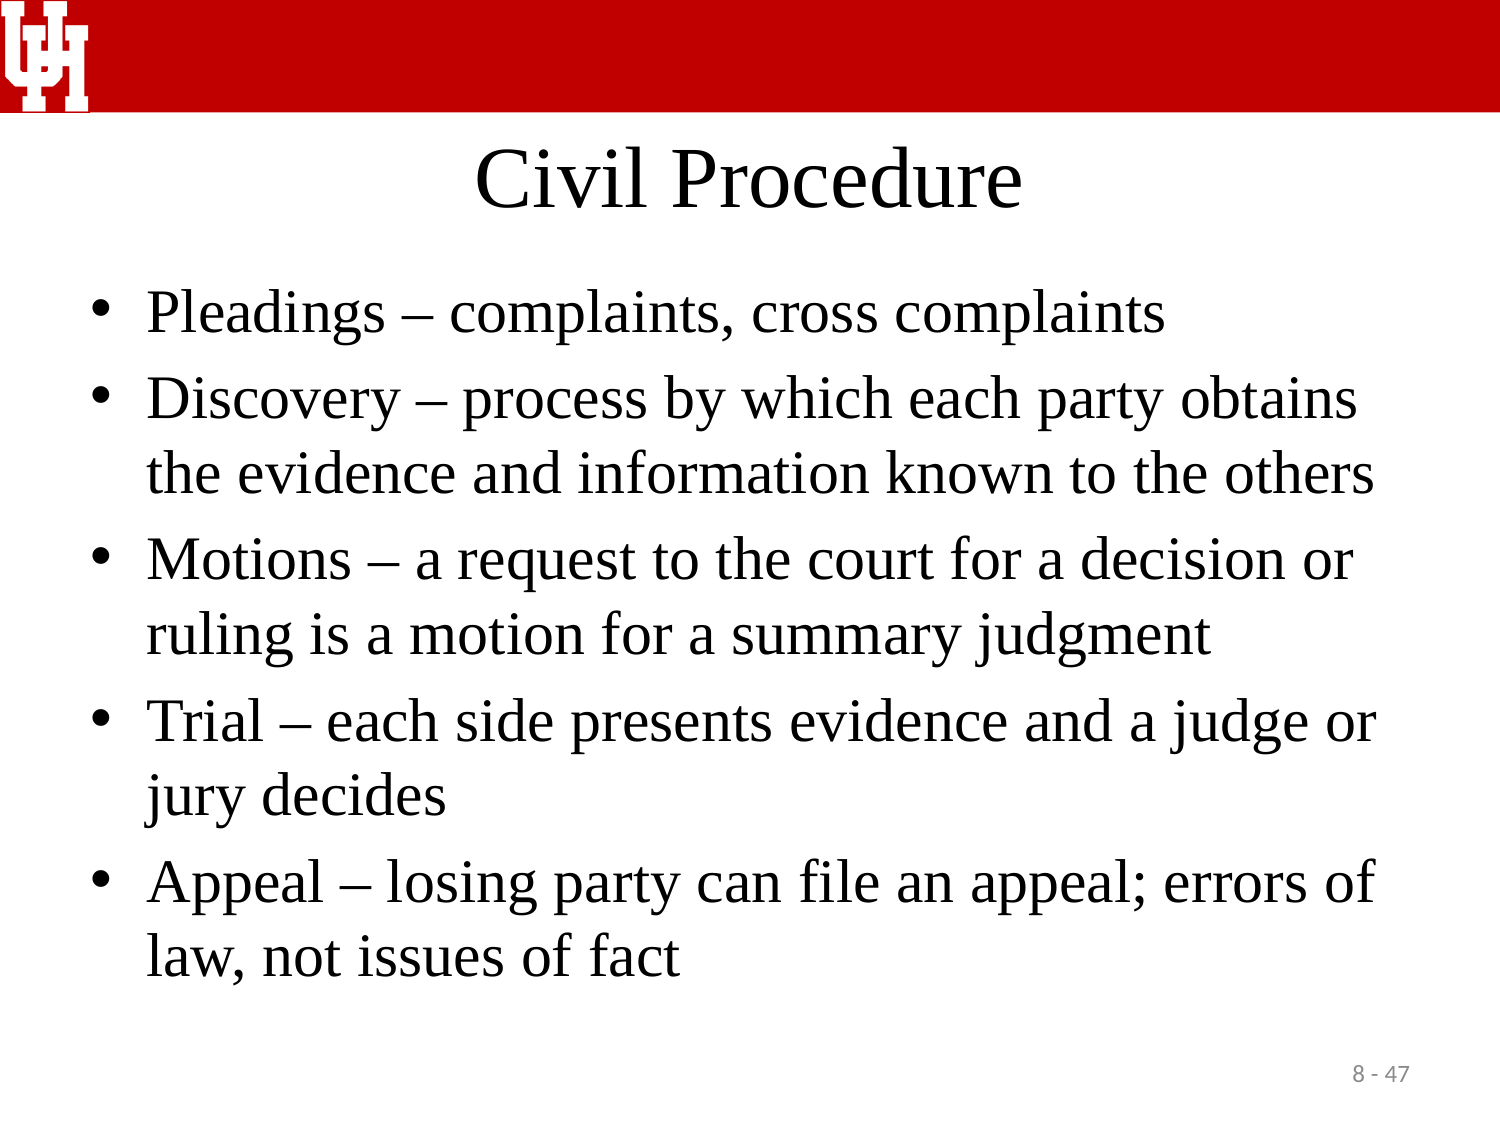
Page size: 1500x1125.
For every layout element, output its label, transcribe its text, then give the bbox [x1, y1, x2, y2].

list Pleadings – complaints, cross complaints Discovery – process by which each party obtains the evidence and information known to the others Motions – a request to the court for a decision or ruling is a motion for a summary judgment Trial – each side presents evidence and a judge or jury decides Appeal – losing party can file an appeal; errors of law, not issues of fact [75, 262, 1425, 1005]
slide_number 8 - 47 [1074, 1042, 1425, 1103]
picture [0, 0, 91, 113]
title Civil Procedure [75, 112, 1425, 233]
